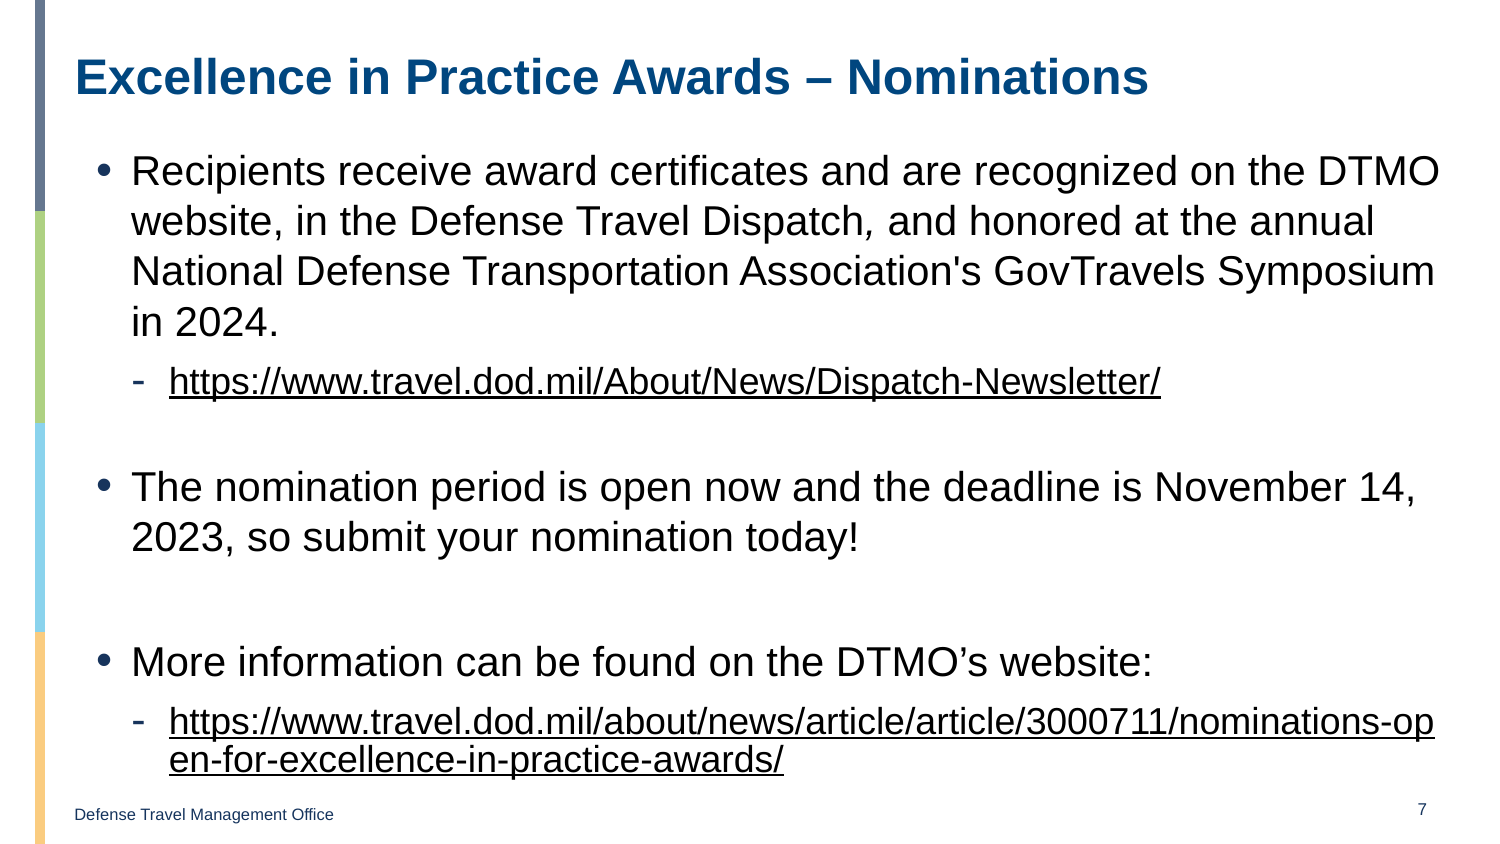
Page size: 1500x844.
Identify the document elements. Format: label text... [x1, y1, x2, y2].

list Recipients receive award certificates and are recognized on the DTMO website, in the Defense Travel Dispatch, and honored at the annual National Defense Transportation Association's GovTravels Symposium in 2024. https://www.travel.dod.mil/About/News/Dispatch-Newsletter/ The nomination period is open now and the deadline is November 14, 2023, so submit your nomination today! More information can be found on the DTMO’s website: https://www.travel.dod.mil/about/news/article/article/3000711/nominations-open-for-excellence-in-practice-awards/ [74, 143, 1445, 828]
title Excellence in Practice Awards – Nominations [74, 44, 1445, 127]
